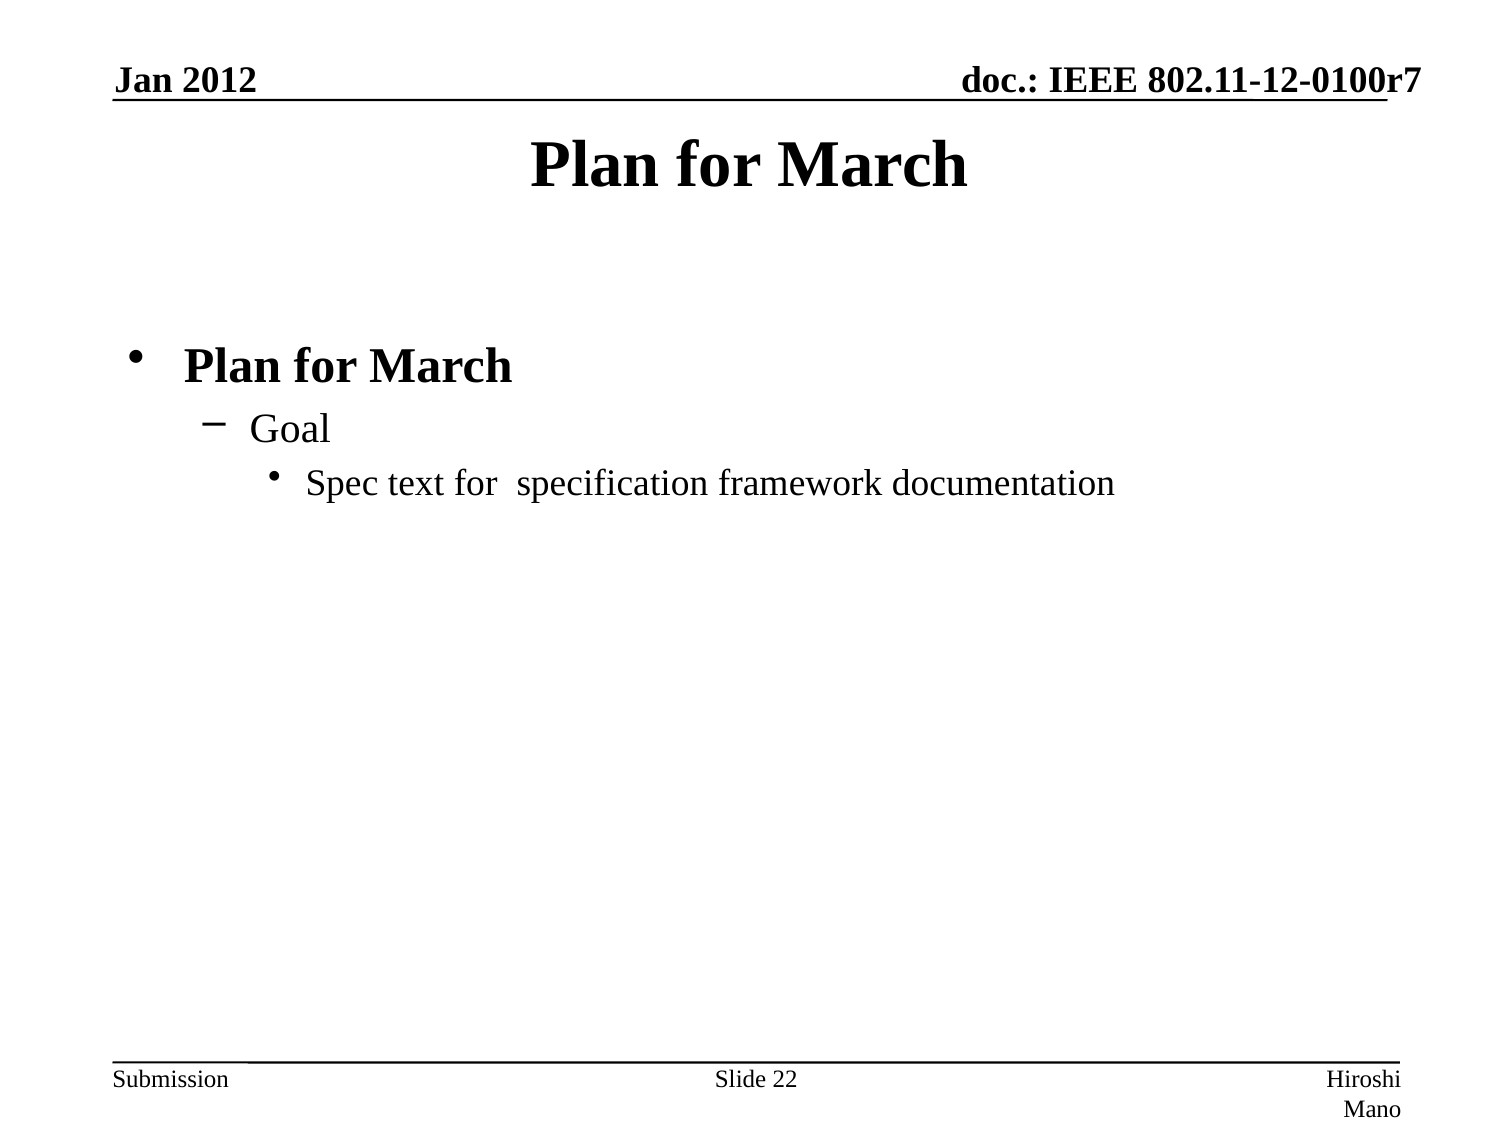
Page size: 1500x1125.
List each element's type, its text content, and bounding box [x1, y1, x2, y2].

footer Hiroshi Mano (ATRD, Root, Lab) [1324, 1061, 1402, 1093]
slide_number Slide 22 [712, 1061, 800, 1093]
title Plan for March [112, 112, 1388, 288]
list Plan for March Goal Spec text for specification framework documentation [112, 324, 1388, 1001]
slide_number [114, 54, 259, 101]
